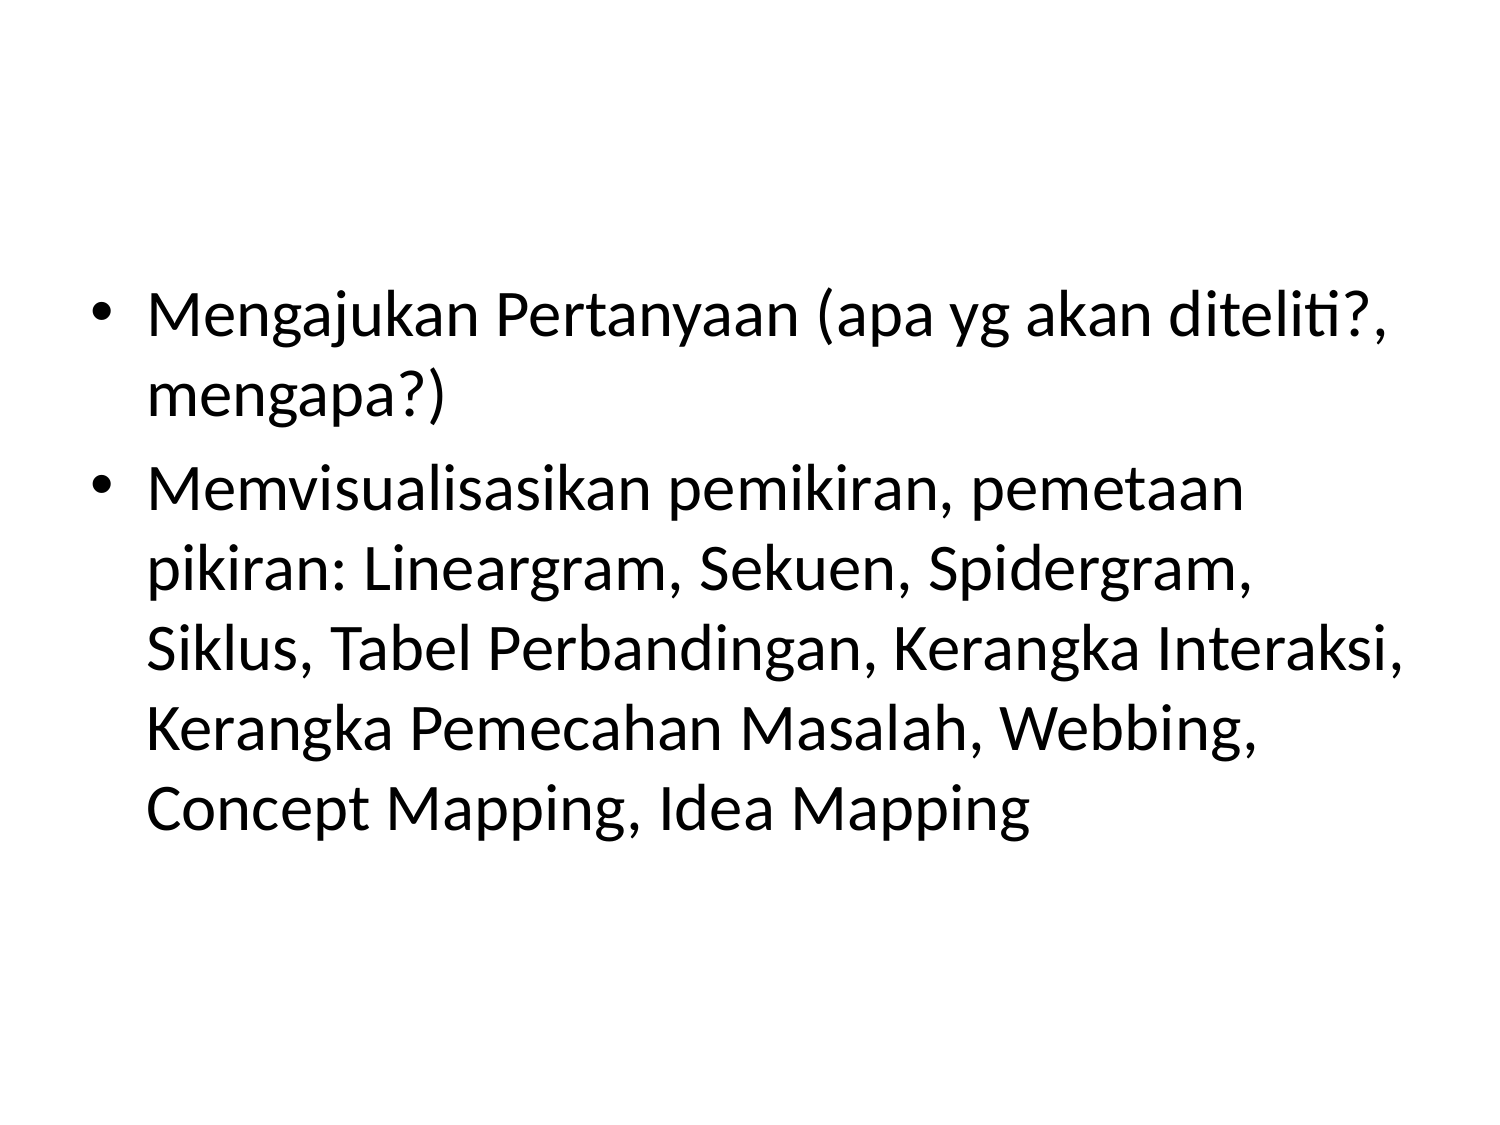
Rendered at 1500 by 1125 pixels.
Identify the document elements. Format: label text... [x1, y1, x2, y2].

list Mengajukan Pertanyaan (apa yg akan diteliti?, mengapa?) Memvisualisasikan pemikiran, pemetaan pikiran: Lineargram, Sekuen, Spidergram, Siklus, Tabel Perbandingan, Kerangka Interaksi, Kerangka Pemecahan Masalah, Webbing, Concept Mapping, Idea Mapping [75, 262, 1425, 1005]
